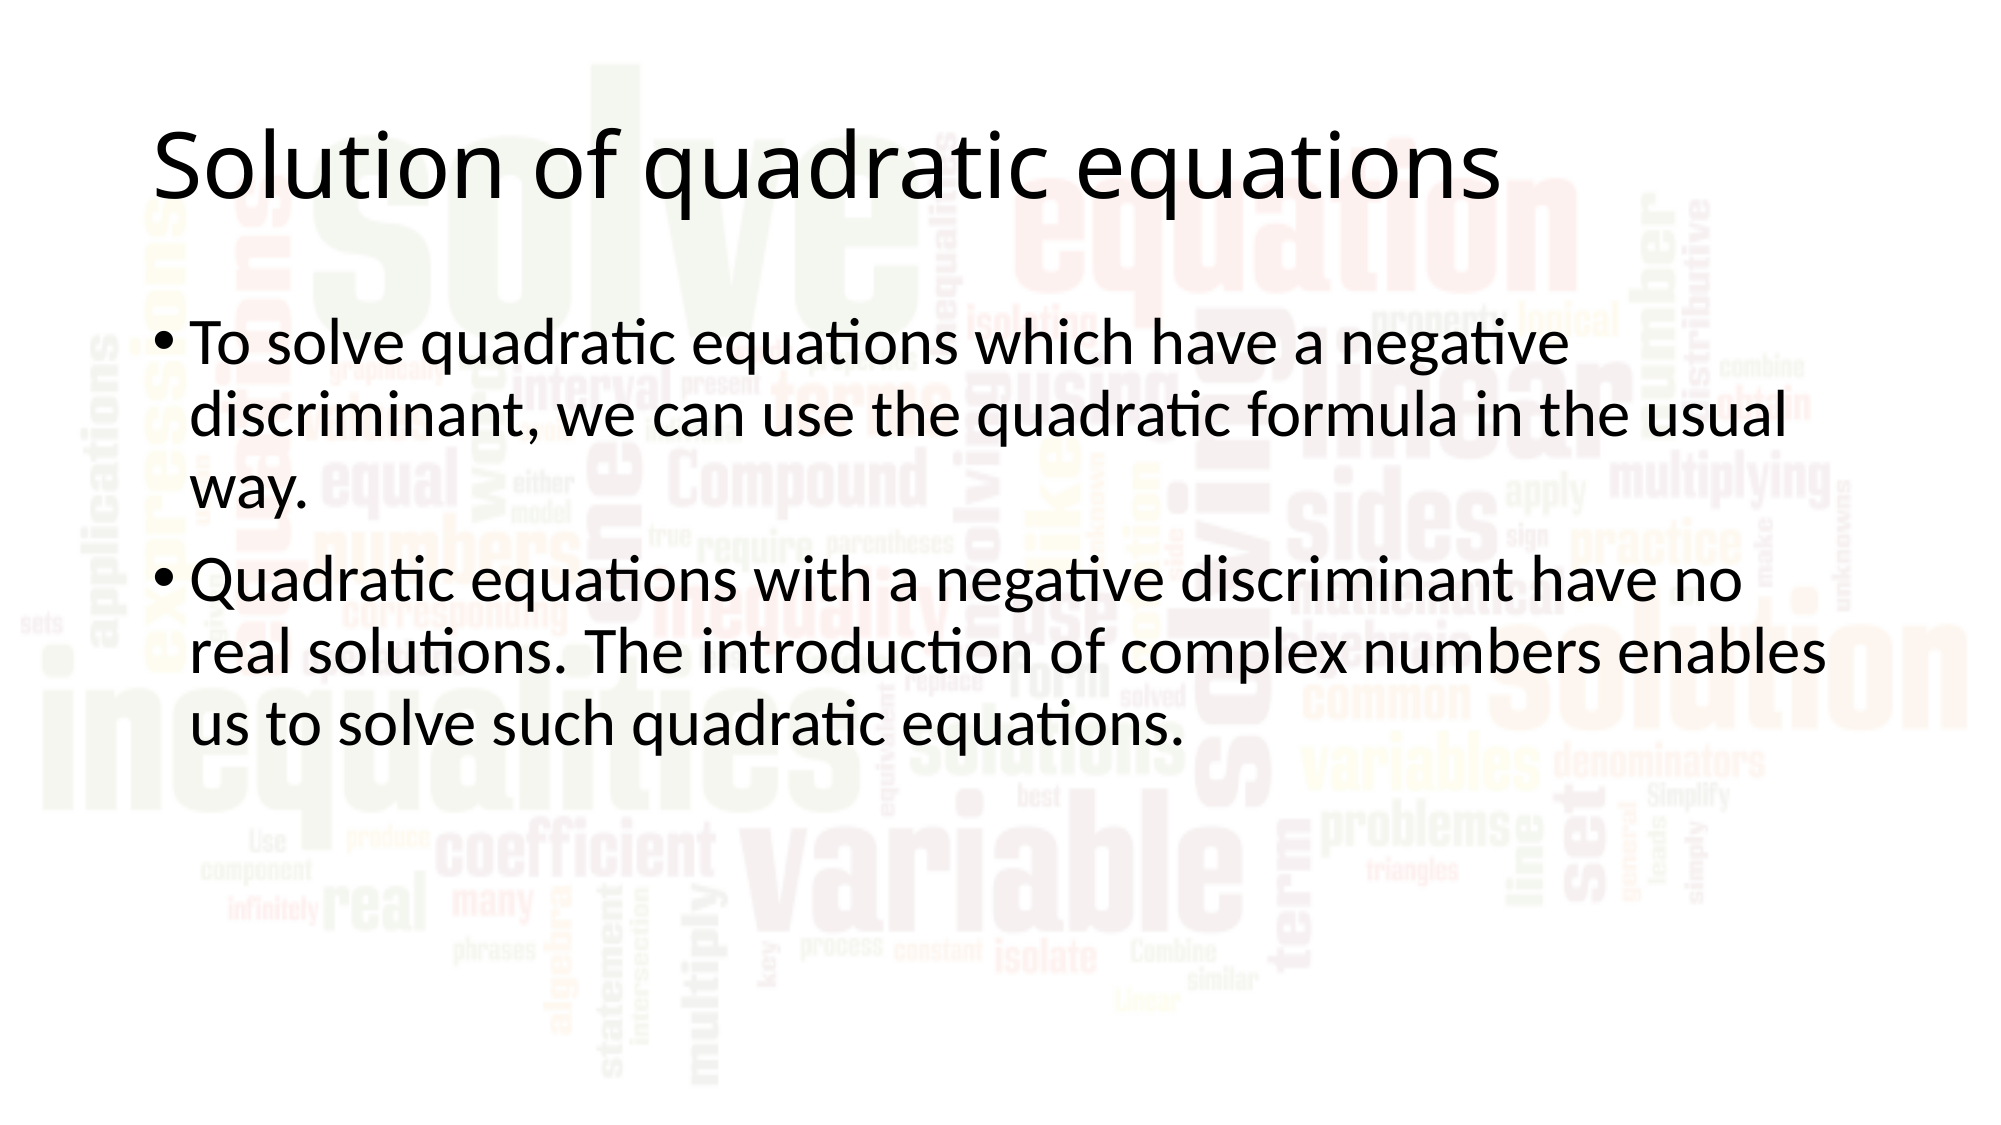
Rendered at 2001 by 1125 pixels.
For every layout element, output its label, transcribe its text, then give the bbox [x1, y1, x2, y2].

title Solution of quadratic equations [137, 59, 1863, 278]
list To solve quadratic equations which have a negative discriminant, we can use the quadratic formula in the usual way. Quadratic equations with a negative discriminant have no real solutions. The introduction of complex numbers enables us to solve such quadratic equations. [137, 299, 1863, 1014]
